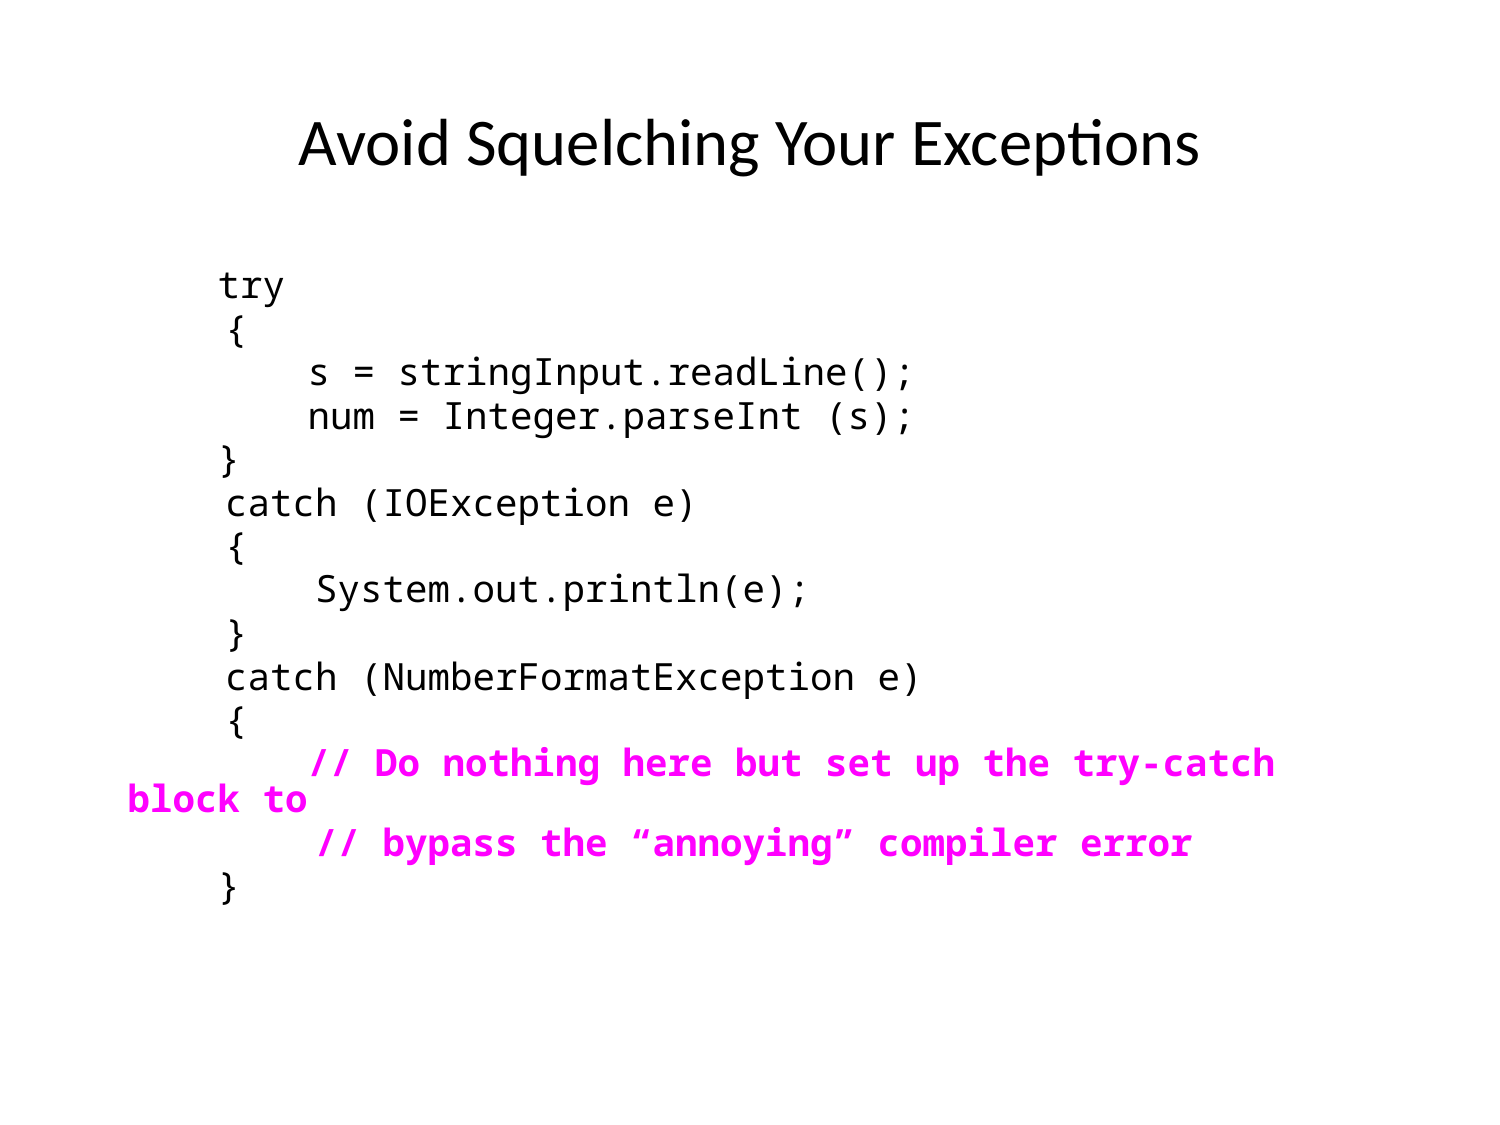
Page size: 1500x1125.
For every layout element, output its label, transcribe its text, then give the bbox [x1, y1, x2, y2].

list try { s = stringInput.readLine(); num = Integer.parseInt (s); } catch (IOException e) { System.out.println(e); } catch (NumberFormatException e) { // Do nothing here but set up the try-catch block to // bypass the “annoying” compiler error } [75, 262, 1425, 1005]
title Avoid Squelching Your Exceptions [75, 45, 1425, 233]
